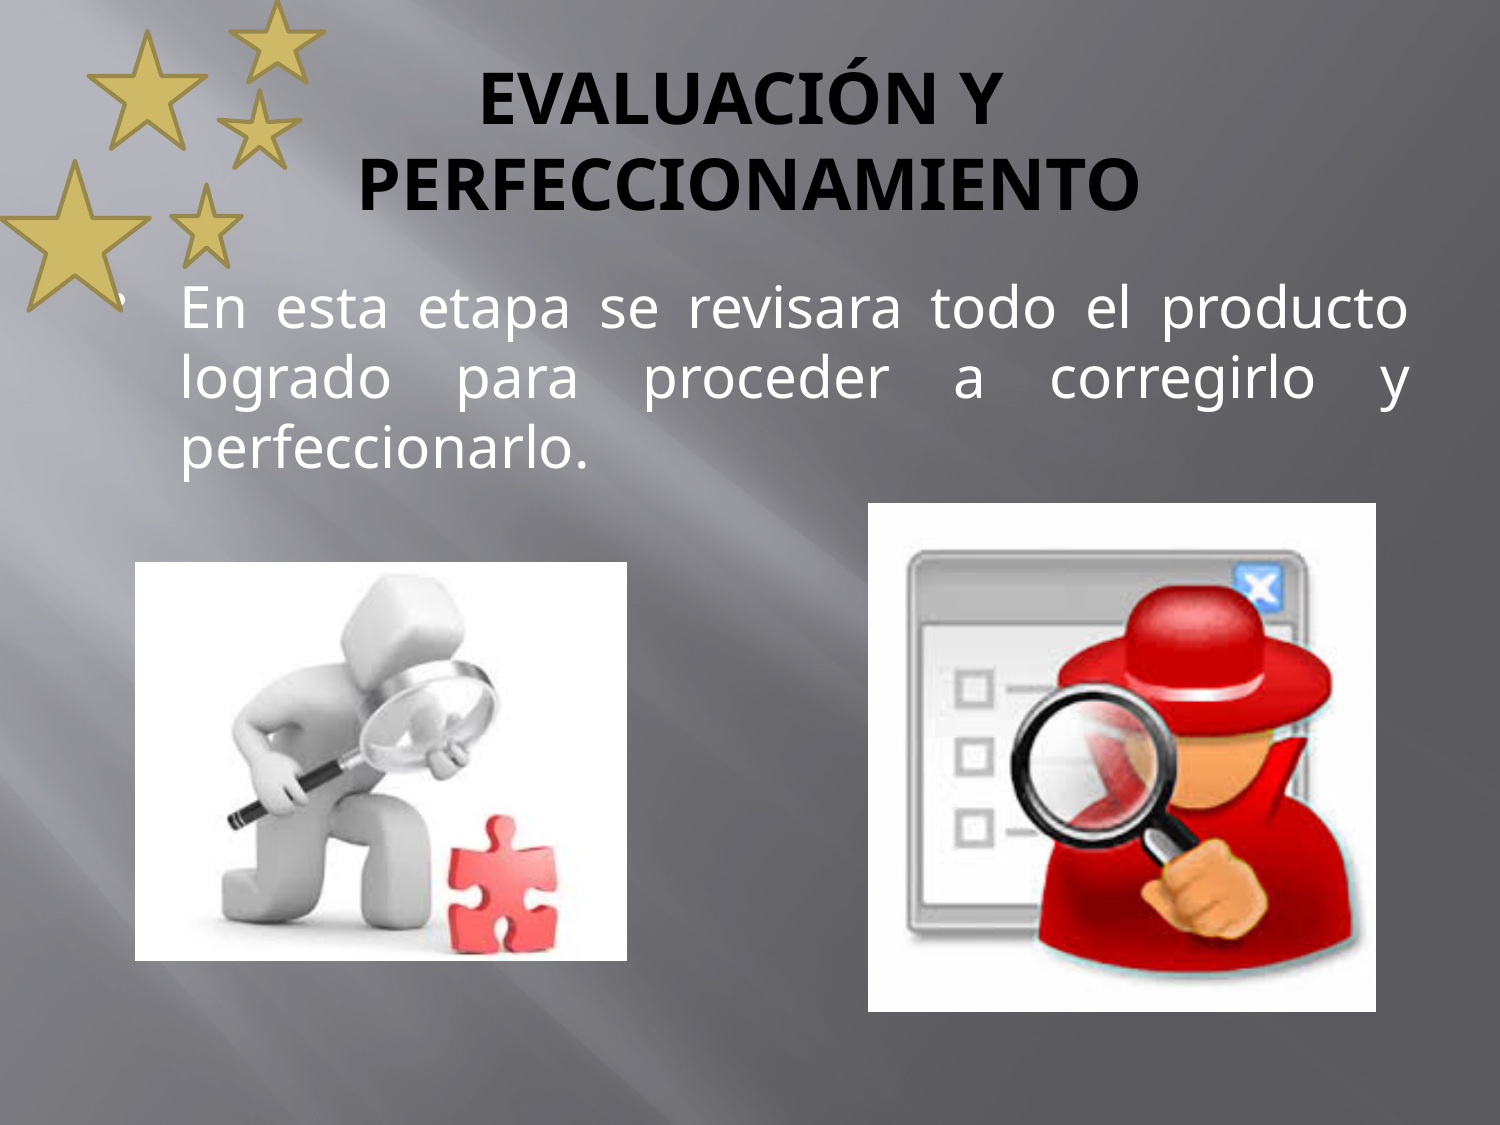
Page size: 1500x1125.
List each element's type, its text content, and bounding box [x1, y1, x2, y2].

text_box [86, 28, 209, 151]
picture [867, 503, 1377, 1012]
text_box [228, 0, 327, 85]
title EVALUACIÓN Y PERFECCIONAMIENTO [75, 45, 1425, 233]
text_box [216, 87, 303, 170]
picture [135, 562, 627, 962]
text_box [169, 182, 244, 269]
text_box [0, 158, 152, 313]
list En esta etapa se revisara todo el producto logrado para proceder a corregirlo y perfeccionarlo. [75, 262, 1425, 1035]
